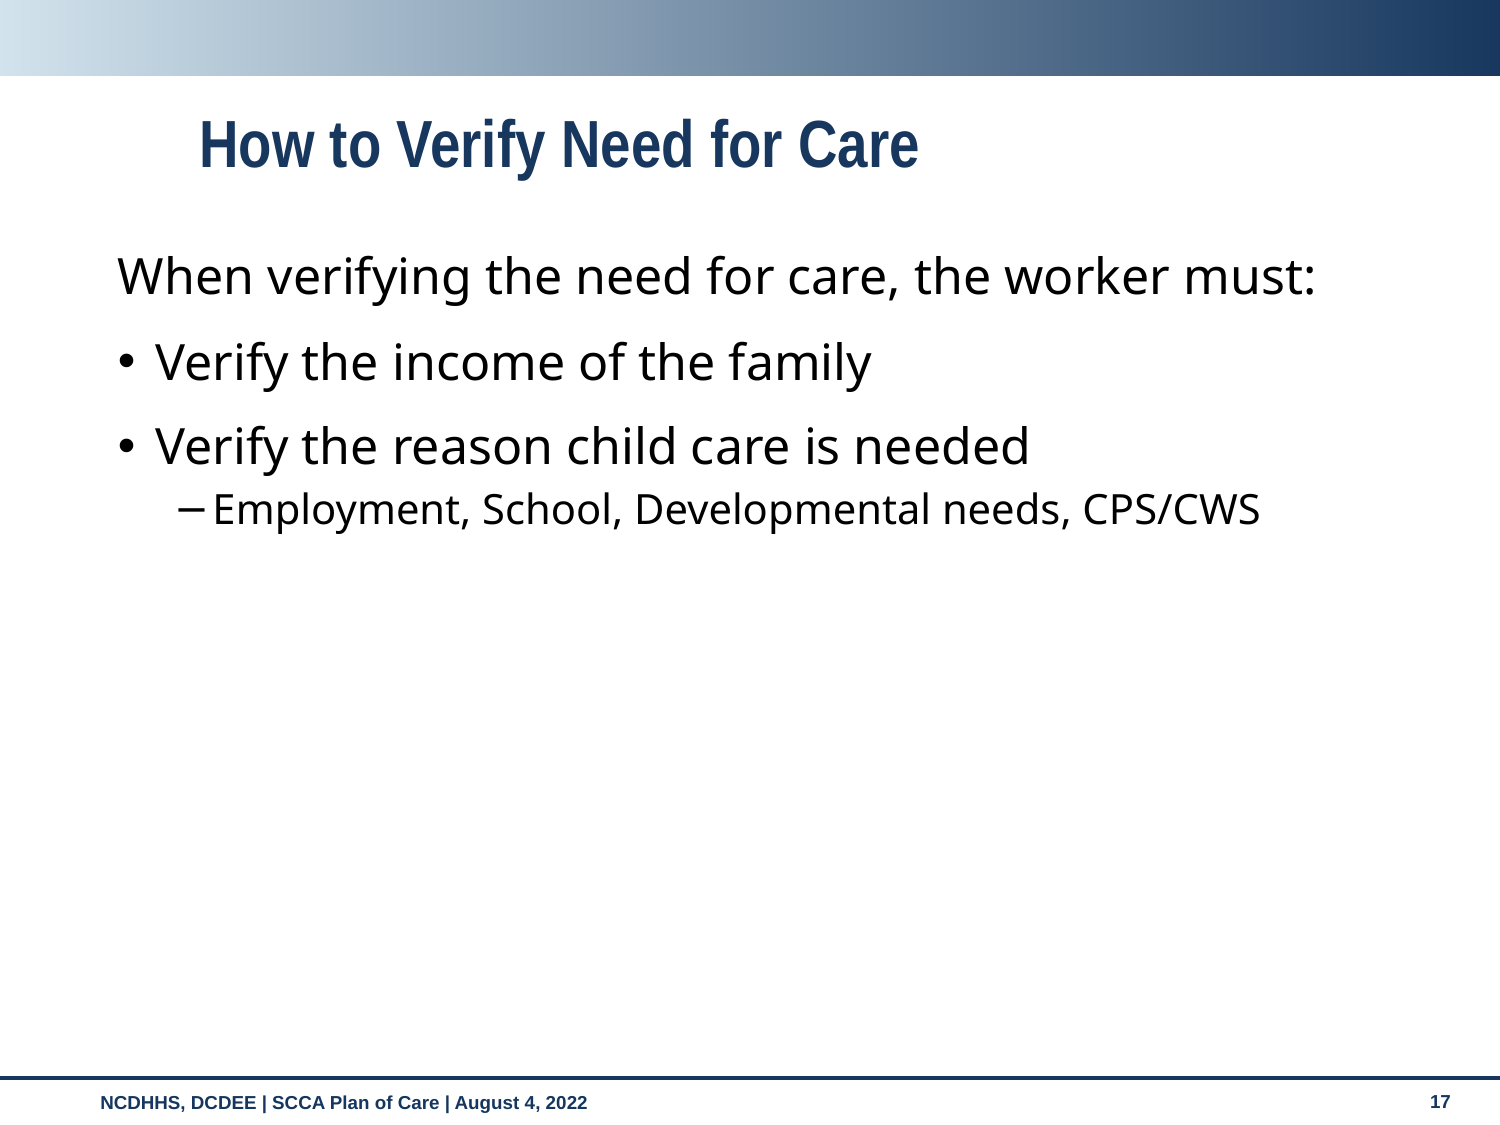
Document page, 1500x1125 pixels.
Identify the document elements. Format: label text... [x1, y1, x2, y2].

title How to Verify Need for Care [110, 102, 1398, 193]
list When verifying the need for care, the worker must: Verify the income of the family Verify the reason child care is needed Employment, School, Developmental needs, CPS/CWS [103, 237, 1398, 1025]
